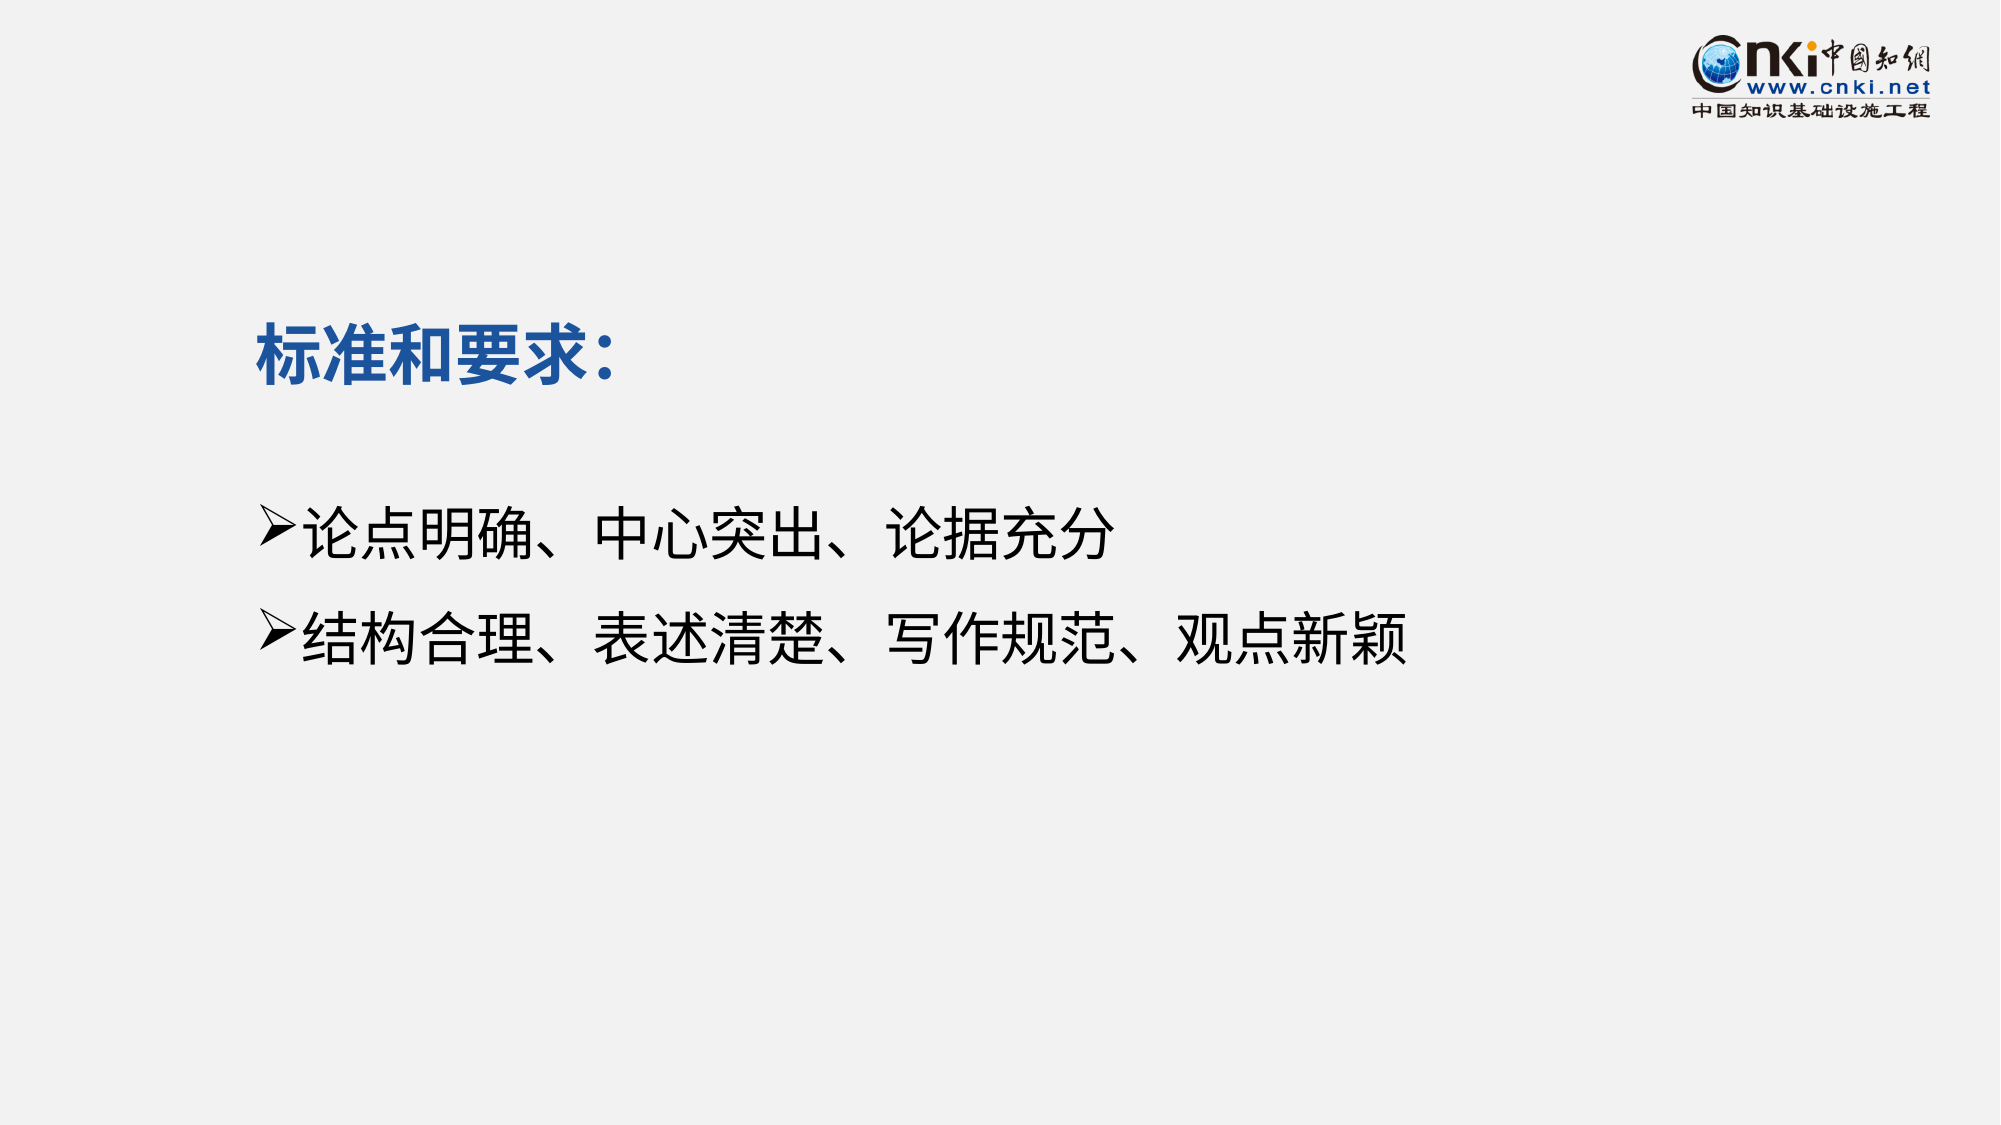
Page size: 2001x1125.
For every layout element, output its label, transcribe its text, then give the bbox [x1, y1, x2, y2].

list 标准和要求： 论点明确、中心突出、论据充分 结构合理、表述清楚、写作规范、观点新颖 [240, 305, 1621, 708]
picture [1692, 35, 1930, 118]
